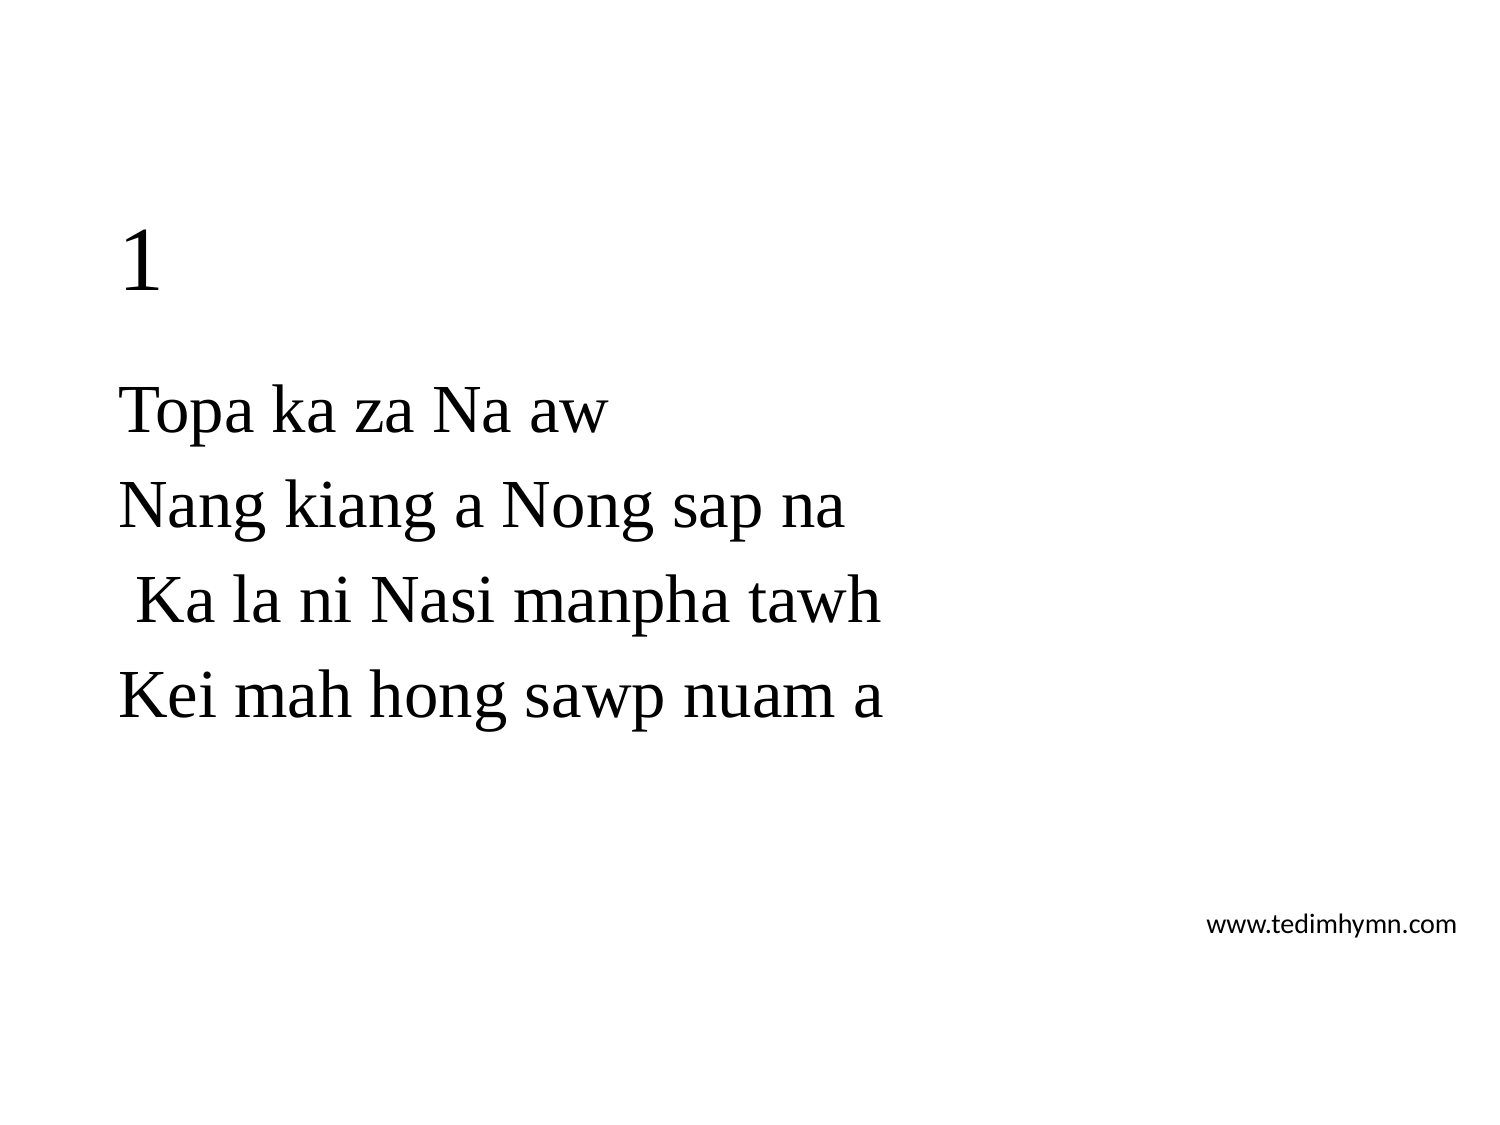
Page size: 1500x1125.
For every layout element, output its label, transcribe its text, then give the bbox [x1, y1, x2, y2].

title 1 [103, 200, 1397, 322]
text_box www.tedimhymn.com [1191, 897, 1500, 947]
list Topa ka za Na aw Nang kiang a Nong sap na Ka la ni Nasi manpha tawh Kei mah hong sawp nuam a [103, 365, 1397, 901]
